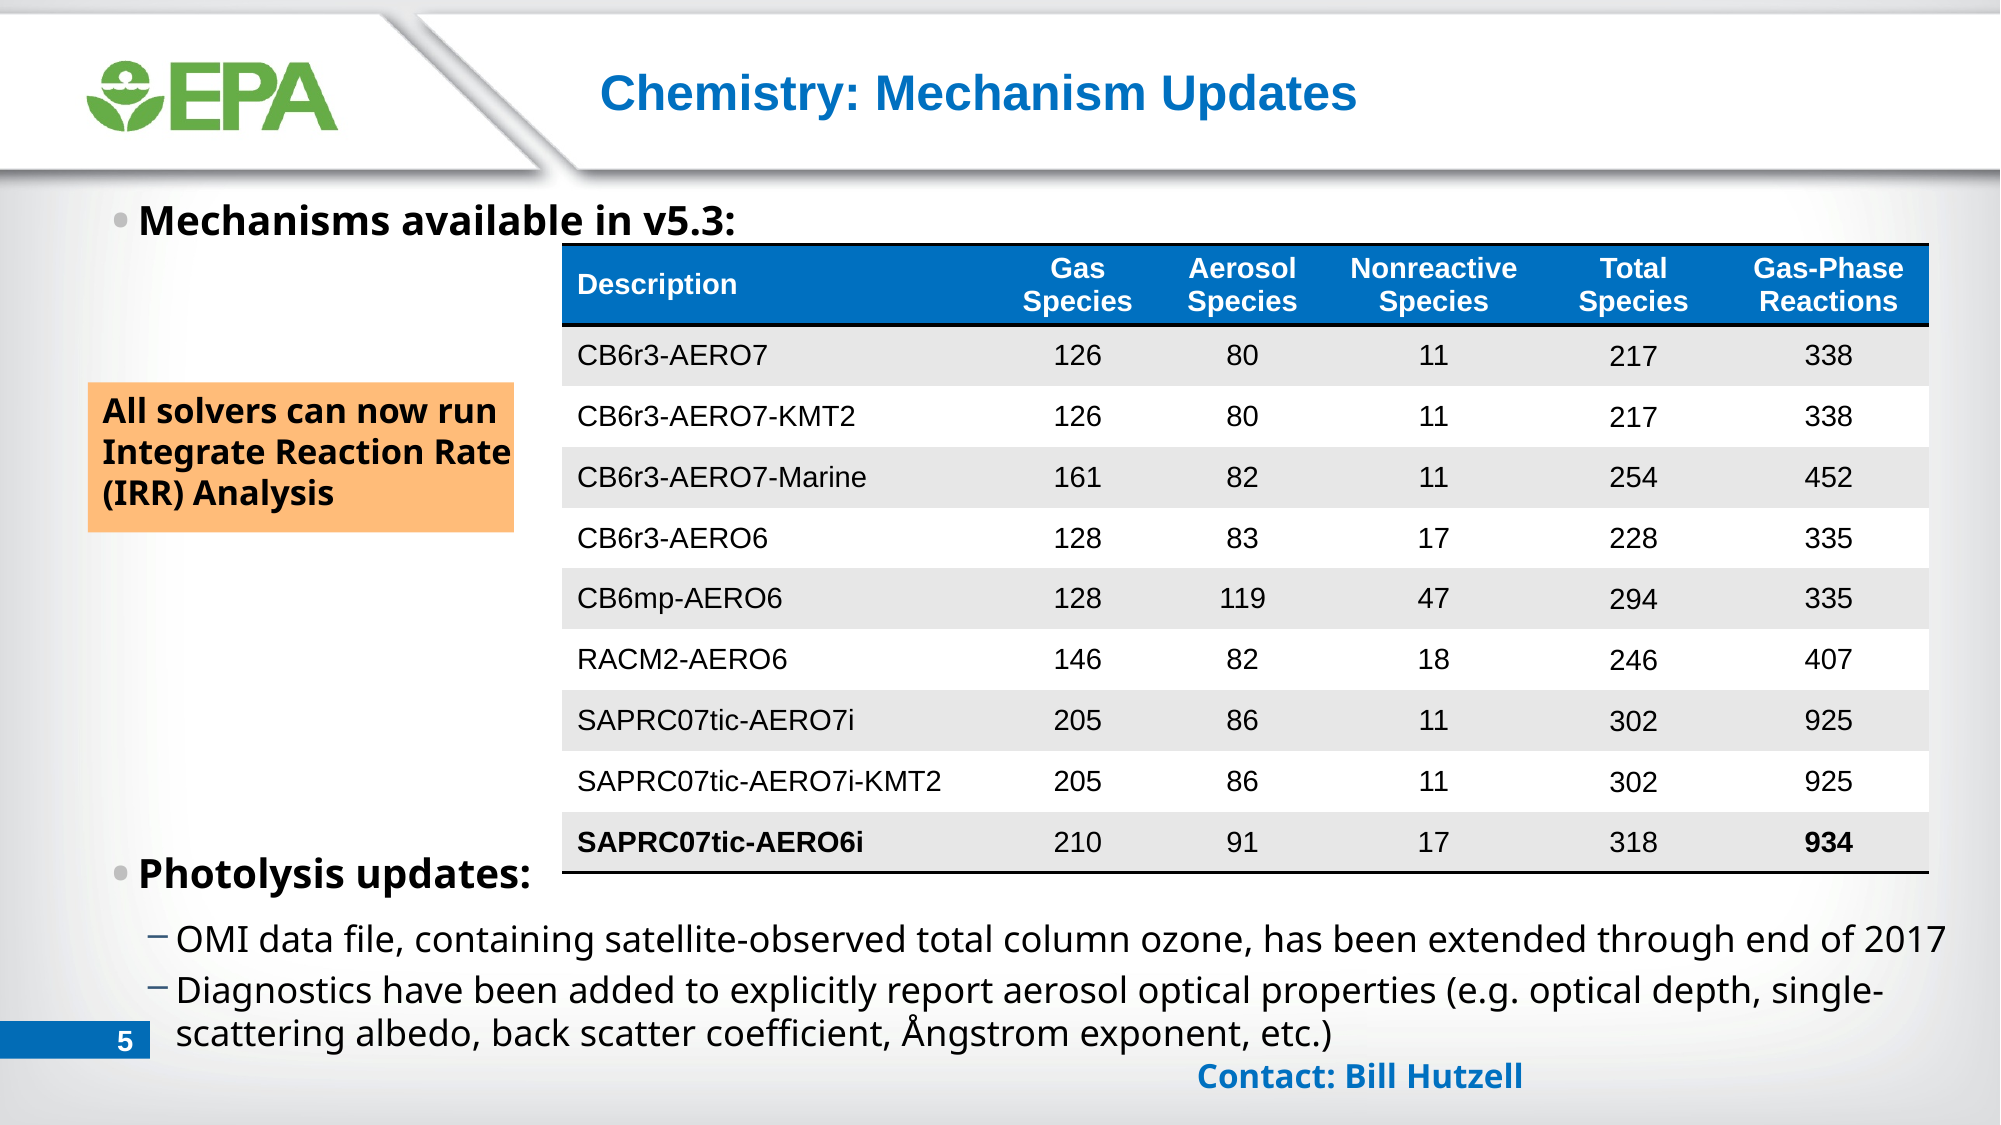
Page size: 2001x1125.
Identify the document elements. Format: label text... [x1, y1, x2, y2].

table_cell CB6mp-AERO6 [562, 568, 1000, 629]
table_cell 82 [1156, 629, 1330, 690]
table_cell 925 [1729, 751, 1929, 812]
table_cell 294 [1539, 568, 1729, 629]
table_cell 11 [1330, 327, 1539, 386]
table_cell CB6r3-AERO7-KMT2 [562, 386, 1000, 447]
table_cell 934 [1729, 812, 1929, 871]
table_cell 47 [1330, 568, 1539, 629]
table_header Aerosol Species [1156, 246, 1330, 323]
table_cell 126 [1000, 386, 1156, 447]
table_cell 338 [1729, 327, 1929, 386]
table_header Description [562, 246, 1000, 323]
table_cell SAPRC07tic-AERO7i [562, 690, 1000, 751]
table_cell 91 [1156, 812, 1330, 871]
table_cell 302 [1539, 690, 1729, 751]
table_cell 17 [1330, 812, 1539, 871]
table_cell 17 [1330, 508, 1539, 568]
table_cell 205 [1000, 690, 1156, 751]
table_cell 217 [1539, 327, 1729, 386]
table_cell 407 [1729, 629, 1929, 690]
table_cell 217 [1539, 386, 1729, 447]
table_header Total Species [1539, 246, 1729, 323]
table_cell 246 [1539, 629, 1729, 690]
table_cell 82 [1156, 447, 1330, 508]
table_cell 228 [1539, 508, 1729, 568]
table_cell 86 [1156, 690, 1330, 751]
table_cell SAPRC07tic-AERO7i-KMT2 [562, 751, 1000, 812]
table_cell 925 [1729, 690, 1929, 751]
table_cell CB6r3-AERO7-Marine [562, 447, 1000, 508]
table_cell 335 [1729, 508, 1929, 568]
table_cell 80 [1156, 386, 1330, 447]
table_cell 335 [1729, 568, 1929, 629]
list Mechanisms available in v5.3: All solvers can now run Integrate Reaction Rate (IRR) Analysis Photolysis updates: OMI data file, containing satellite-observed total column ozone, has been extended through end of 2017 Diagnostics have been added to explicitly report aerosol optical properties (e.g. optical depth, single-scattering albedo, back scatter coefficient, Ångstrom exponent, etc.) [87, 187, 1967, 1103]
table_cell 318 [1539, 812, 1729, 871]
table_cell 11 [1330, 447, 1539, 508]
table_cell 205 [1000, 751, 1156, 812]
table_cell CB6r3-AERO7 [562, 327, 1000, 386]
table_cell 452 [1729, 447, 1929, 508]
picture [0, 0, 2000, 1125]
title Chemistry: Mechanism Updates [585, 52, 1885, 164]
table_cell 11 [1330, 751, 1539, 812]
table_cell 128 [1000, 568, 1156, 629]
table_cell RACM2-AERO6 [562, 629, 1000, 690]
table_cell 161 [1000, 447, 1156, 508]
table_header Nonreactive Species [1330, 246, 1539, 323]
table_cell 86 [1156, 751, 1330, 812]
table_cell CB6r3-AERO6 [562, 508, 1000, 568]
table_cell 83 [1156, 508, 1330, 568]
table_cell 210 [1000, 812, 1156, 871]
text_box Contact: Bill Hutzell [1182, 1047, 1540, 1103]
table_cell 254 [1539, 447, 1729, 508]
table_cell 18 [1330, 629, 1539, 690]
table_header Gas Species [1000, 246, 1156, 323]
table_cell 146 [1000, 629, 1156, 690]
table_cell SAPRC07tic-AERO6i [562, 812, 1000, 871]
table_cell 302 [1539, 751, 1729, 812]
table_cell 11 [1330, 690, 1539, 751]
table_cell 126 [1000, 327, 1156, 386]
table_cell 11 [1330, 386, 1539, 447]
table_cell 128 [1000, 508, 1156, 568]
table_cell 80 [1156, 327, 1330, 386]
table_cell 338 [1729, 386, 1929, 447]
table_header Gas-Phase Reactions [1729, 246, 1929, 323]
table_cell 119 [1156, 568, 1330, 629]
